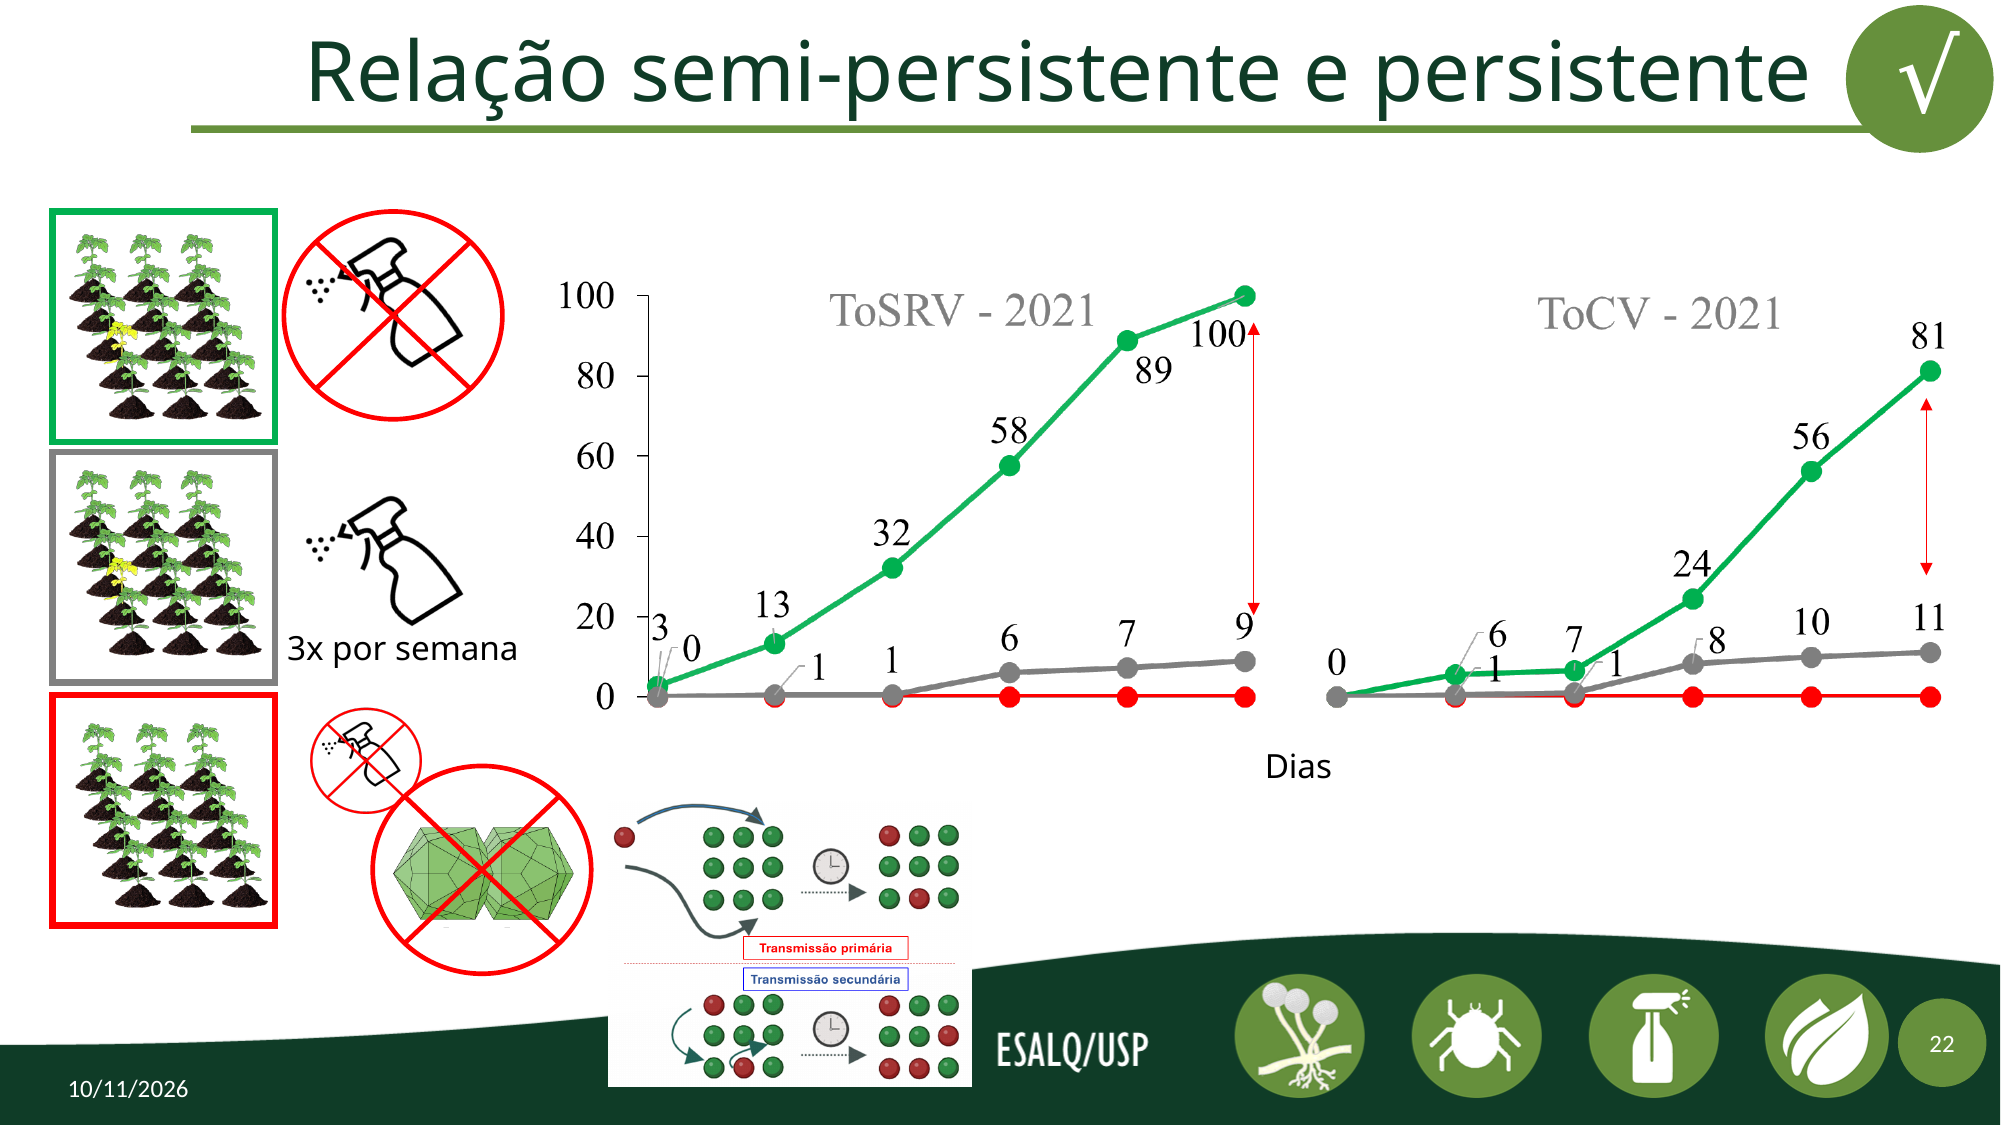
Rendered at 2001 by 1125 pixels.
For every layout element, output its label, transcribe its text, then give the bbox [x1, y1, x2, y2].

text_box [312, 233, 504, 421]
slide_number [52, 1057, 503, 1118]
text_box [390, 928, 574, 975]
text_box [1844, 4, 1995, 154]
text_box [51, 694, 276, 926]
text_box √ [1880, 19, 1961, 80]
text_box Dias [1144, 738, 1453, 793]
text_box 3x por semana [248, 619, 534, 675]
slide_number 22 [1897, 998, 1987, 1087]
text_box [190, 124, 1899, 134]
text_box Relação semi-persistente e persistente [268, 19, 1829, 130]
text_box [327, 210, 459, 231]
text_box [371, 764, 593, 927]
text_box [51, 210, 276, 443]
picture [0, 0, 2001, 1125]
text_box [51, 451, 276, 684]
text_box [282, 251, 306, 380]
